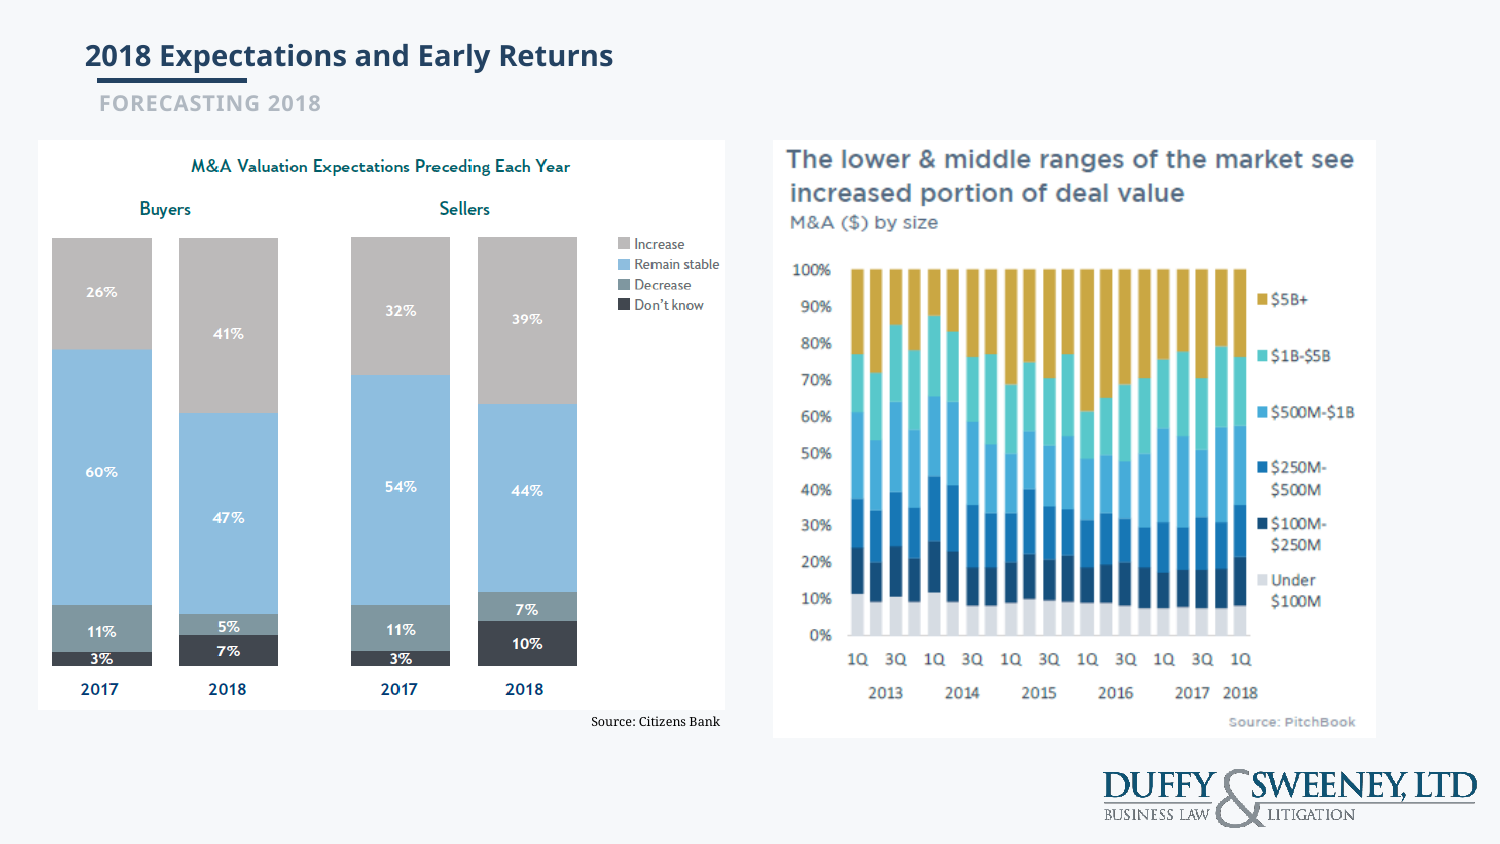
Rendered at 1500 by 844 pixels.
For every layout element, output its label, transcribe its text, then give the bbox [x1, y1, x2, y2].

text_box 2018 Expectations and Early Returns [70, 29, 630, 80]
picture [1102, 769, 1479, 829]
picture [38, 140, 725, 710]
text_box Forecasting 2018 [98, 89, 572, 112]
text_box Source: Citizens Bank [576, 707, 735, 737]
picture [773, 140, 1376, 738]
